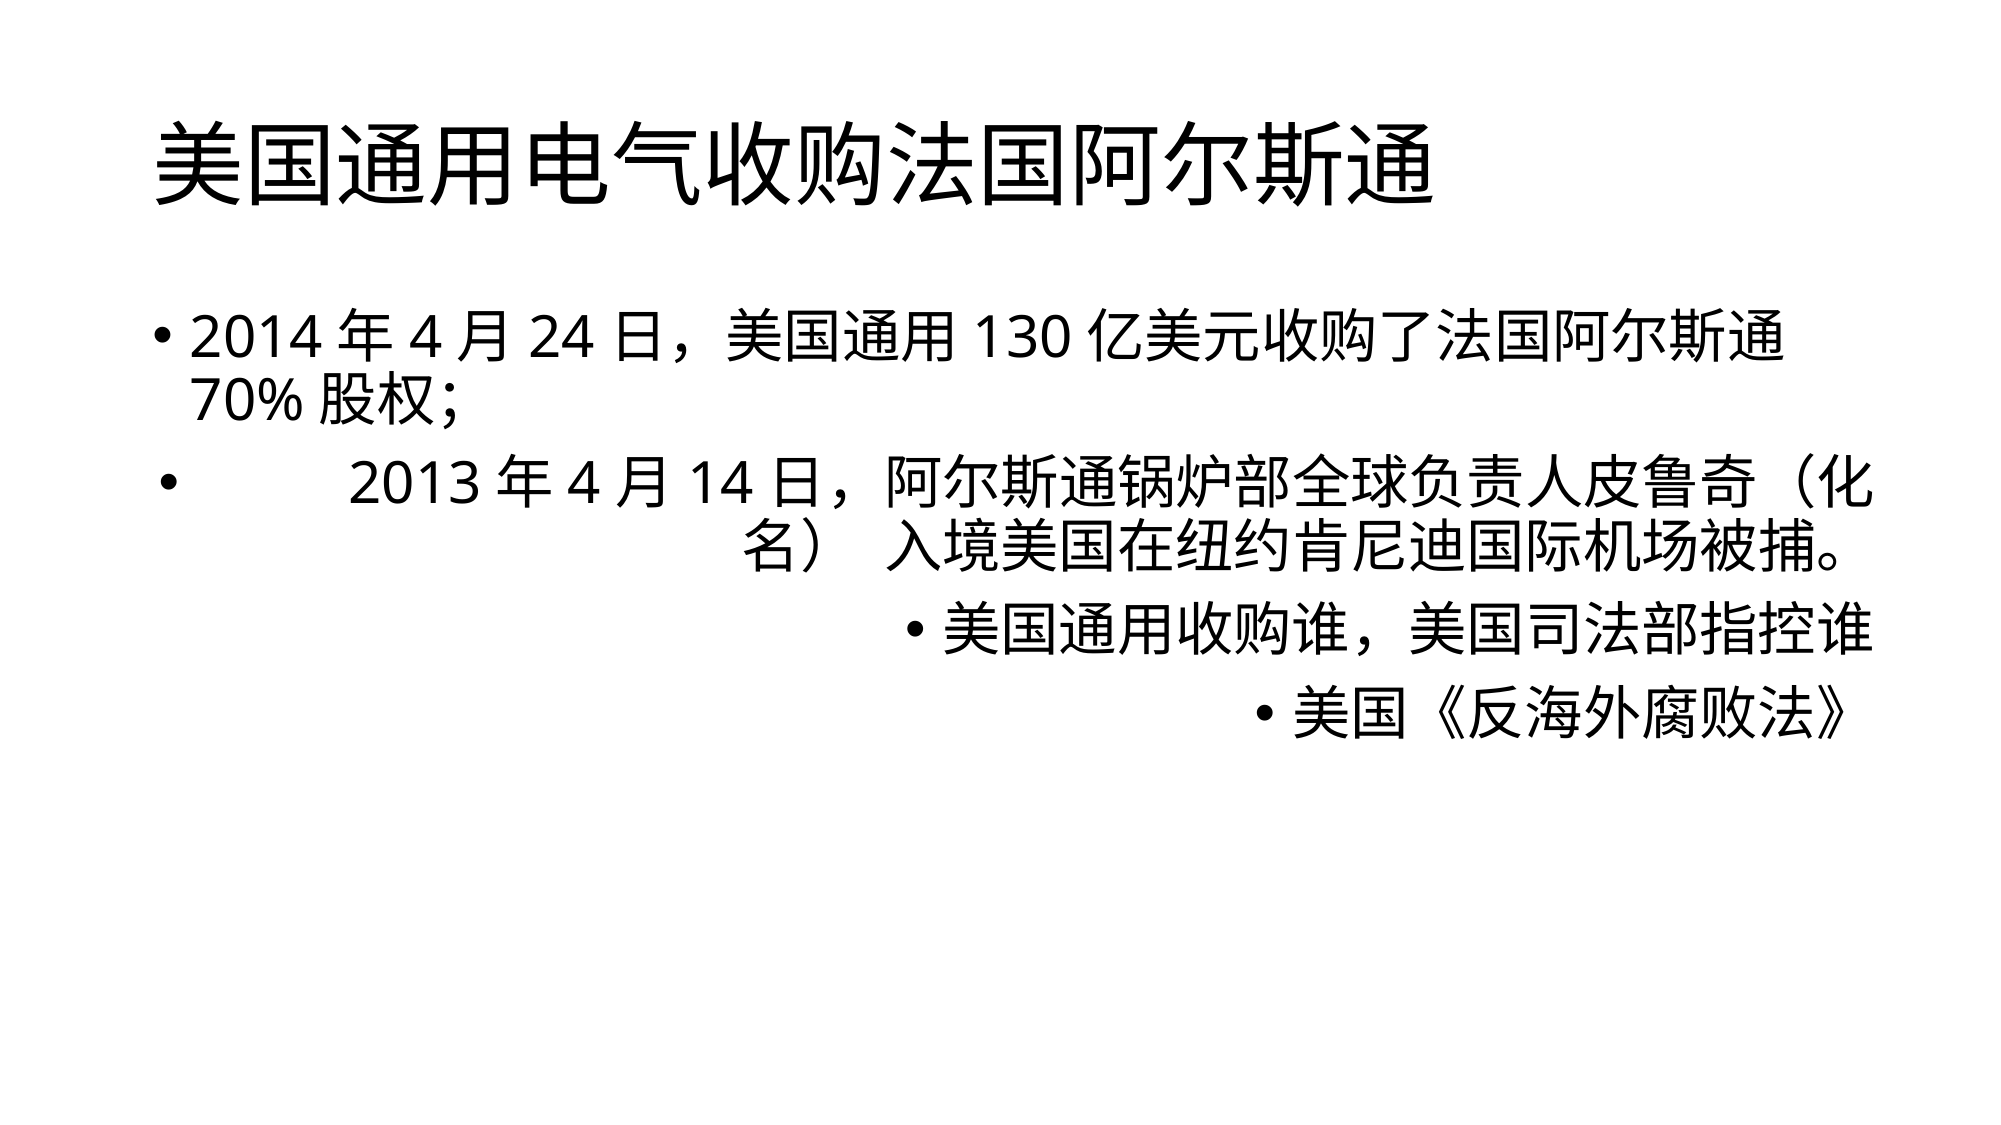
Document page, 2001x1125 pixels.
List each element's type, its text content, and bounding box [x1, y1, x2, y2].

list 2014年4月24日，美国通用130亿美元收购了法国阿尔斯通70%股权； 2013年4月14日，阿尔斯通锅炉部全球负责人皮鲁奇（化名） 入境美国在纽约肯尼迪国际机场被捕。 美国通用收购谁，美国司法部指控谁 美国《反海外腐败法》 [137, 299, 1890, 1014]
title 美国通用电气收购法国阿尔斯通 [137, 59, 1863, 278]
